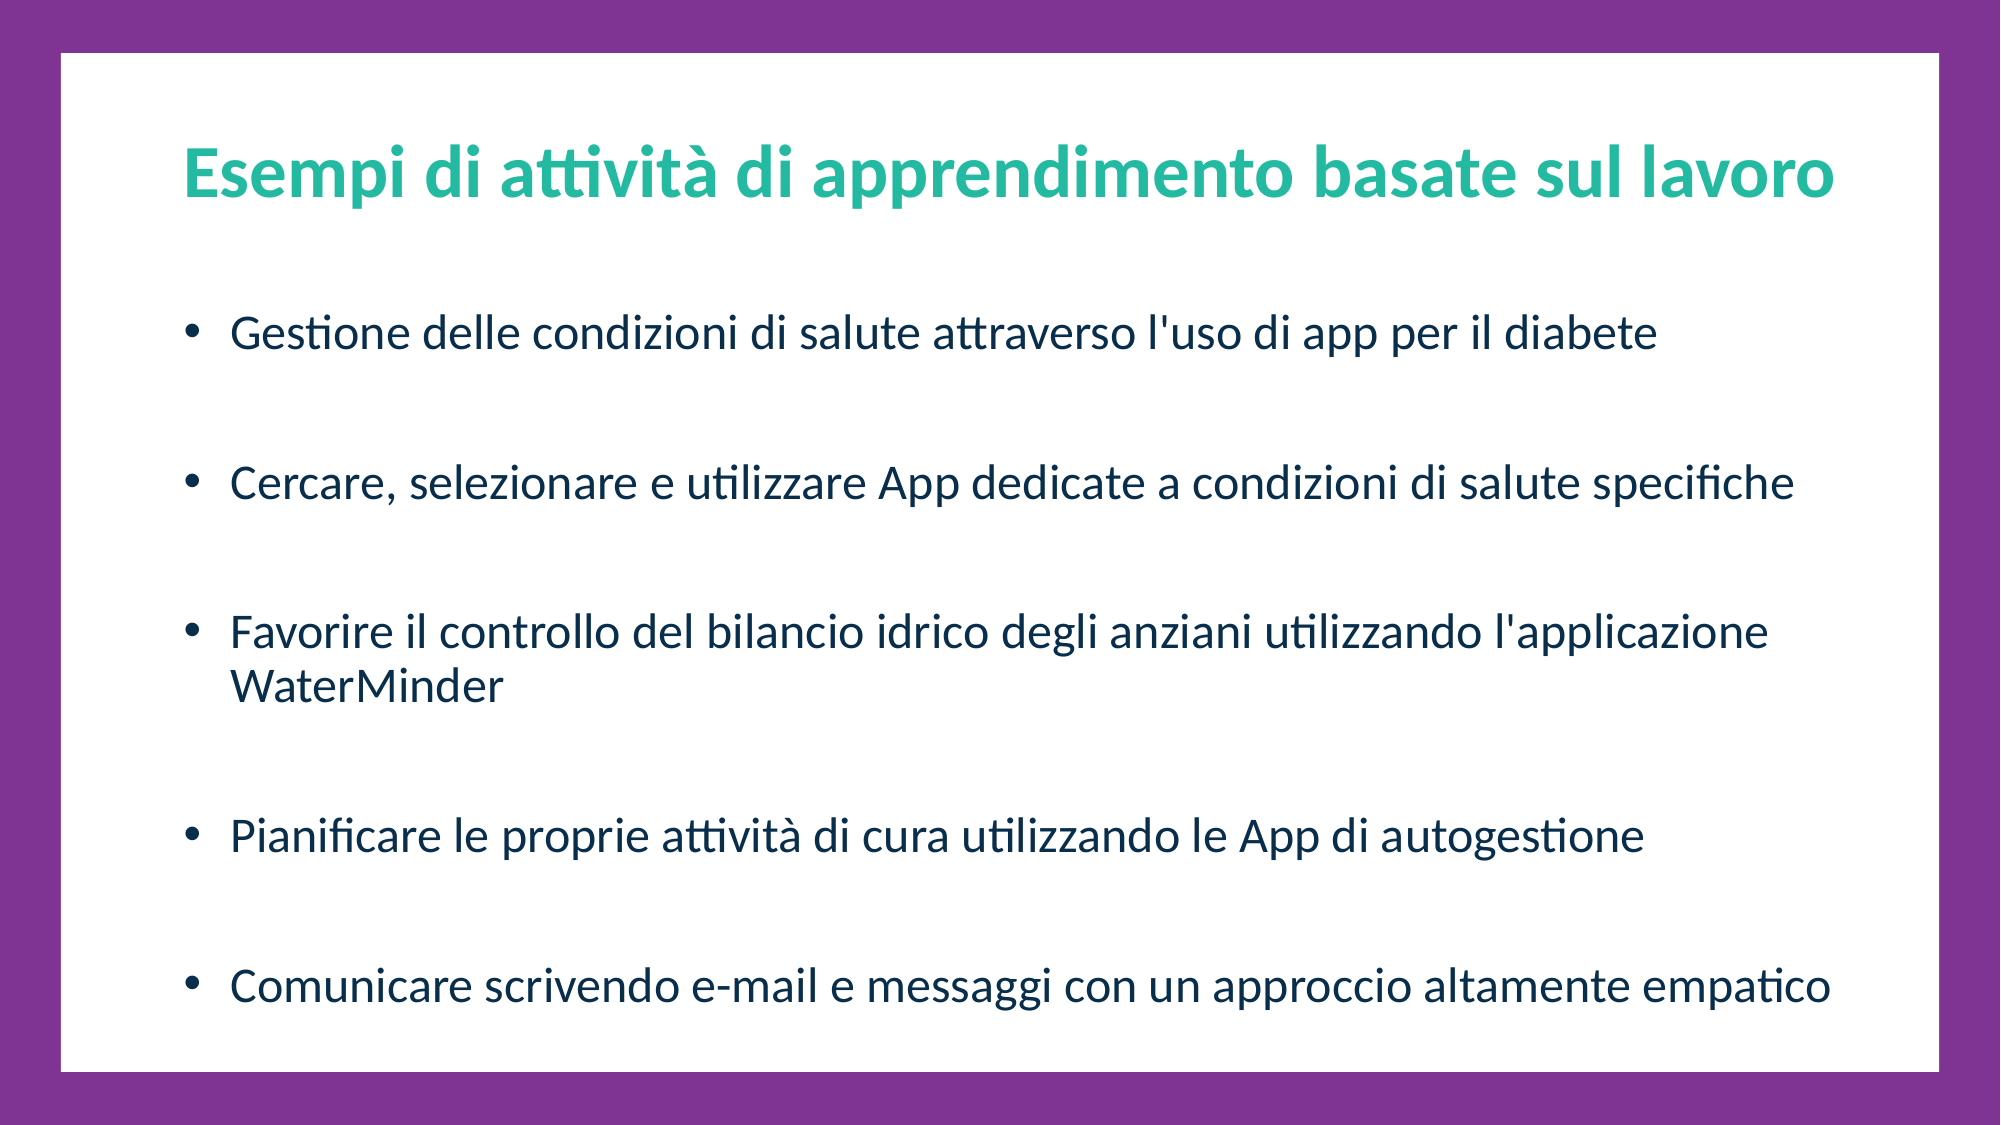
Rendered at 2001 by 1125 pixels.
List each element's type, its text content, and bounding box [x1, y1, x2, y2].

list Esempi di attività di apprendimento basate sul lavoro [130, 124, 1869, 257]
list Gestione delle condizioni di salute attraverso l'uso di app per il diabete Cercare, selezionare e utilizzare App dedicate a condizioni di salute specifiche Favorire il controllo del bilancio idrico degli anziani utilizzando l'applicazione WaterMinder Pianificare le proprie attività di cura utilizzando le App di autogestione Comunicare scrivendo e-mail e messaggi con un approccio altamente empatico [130, 298, 1869, 931]
